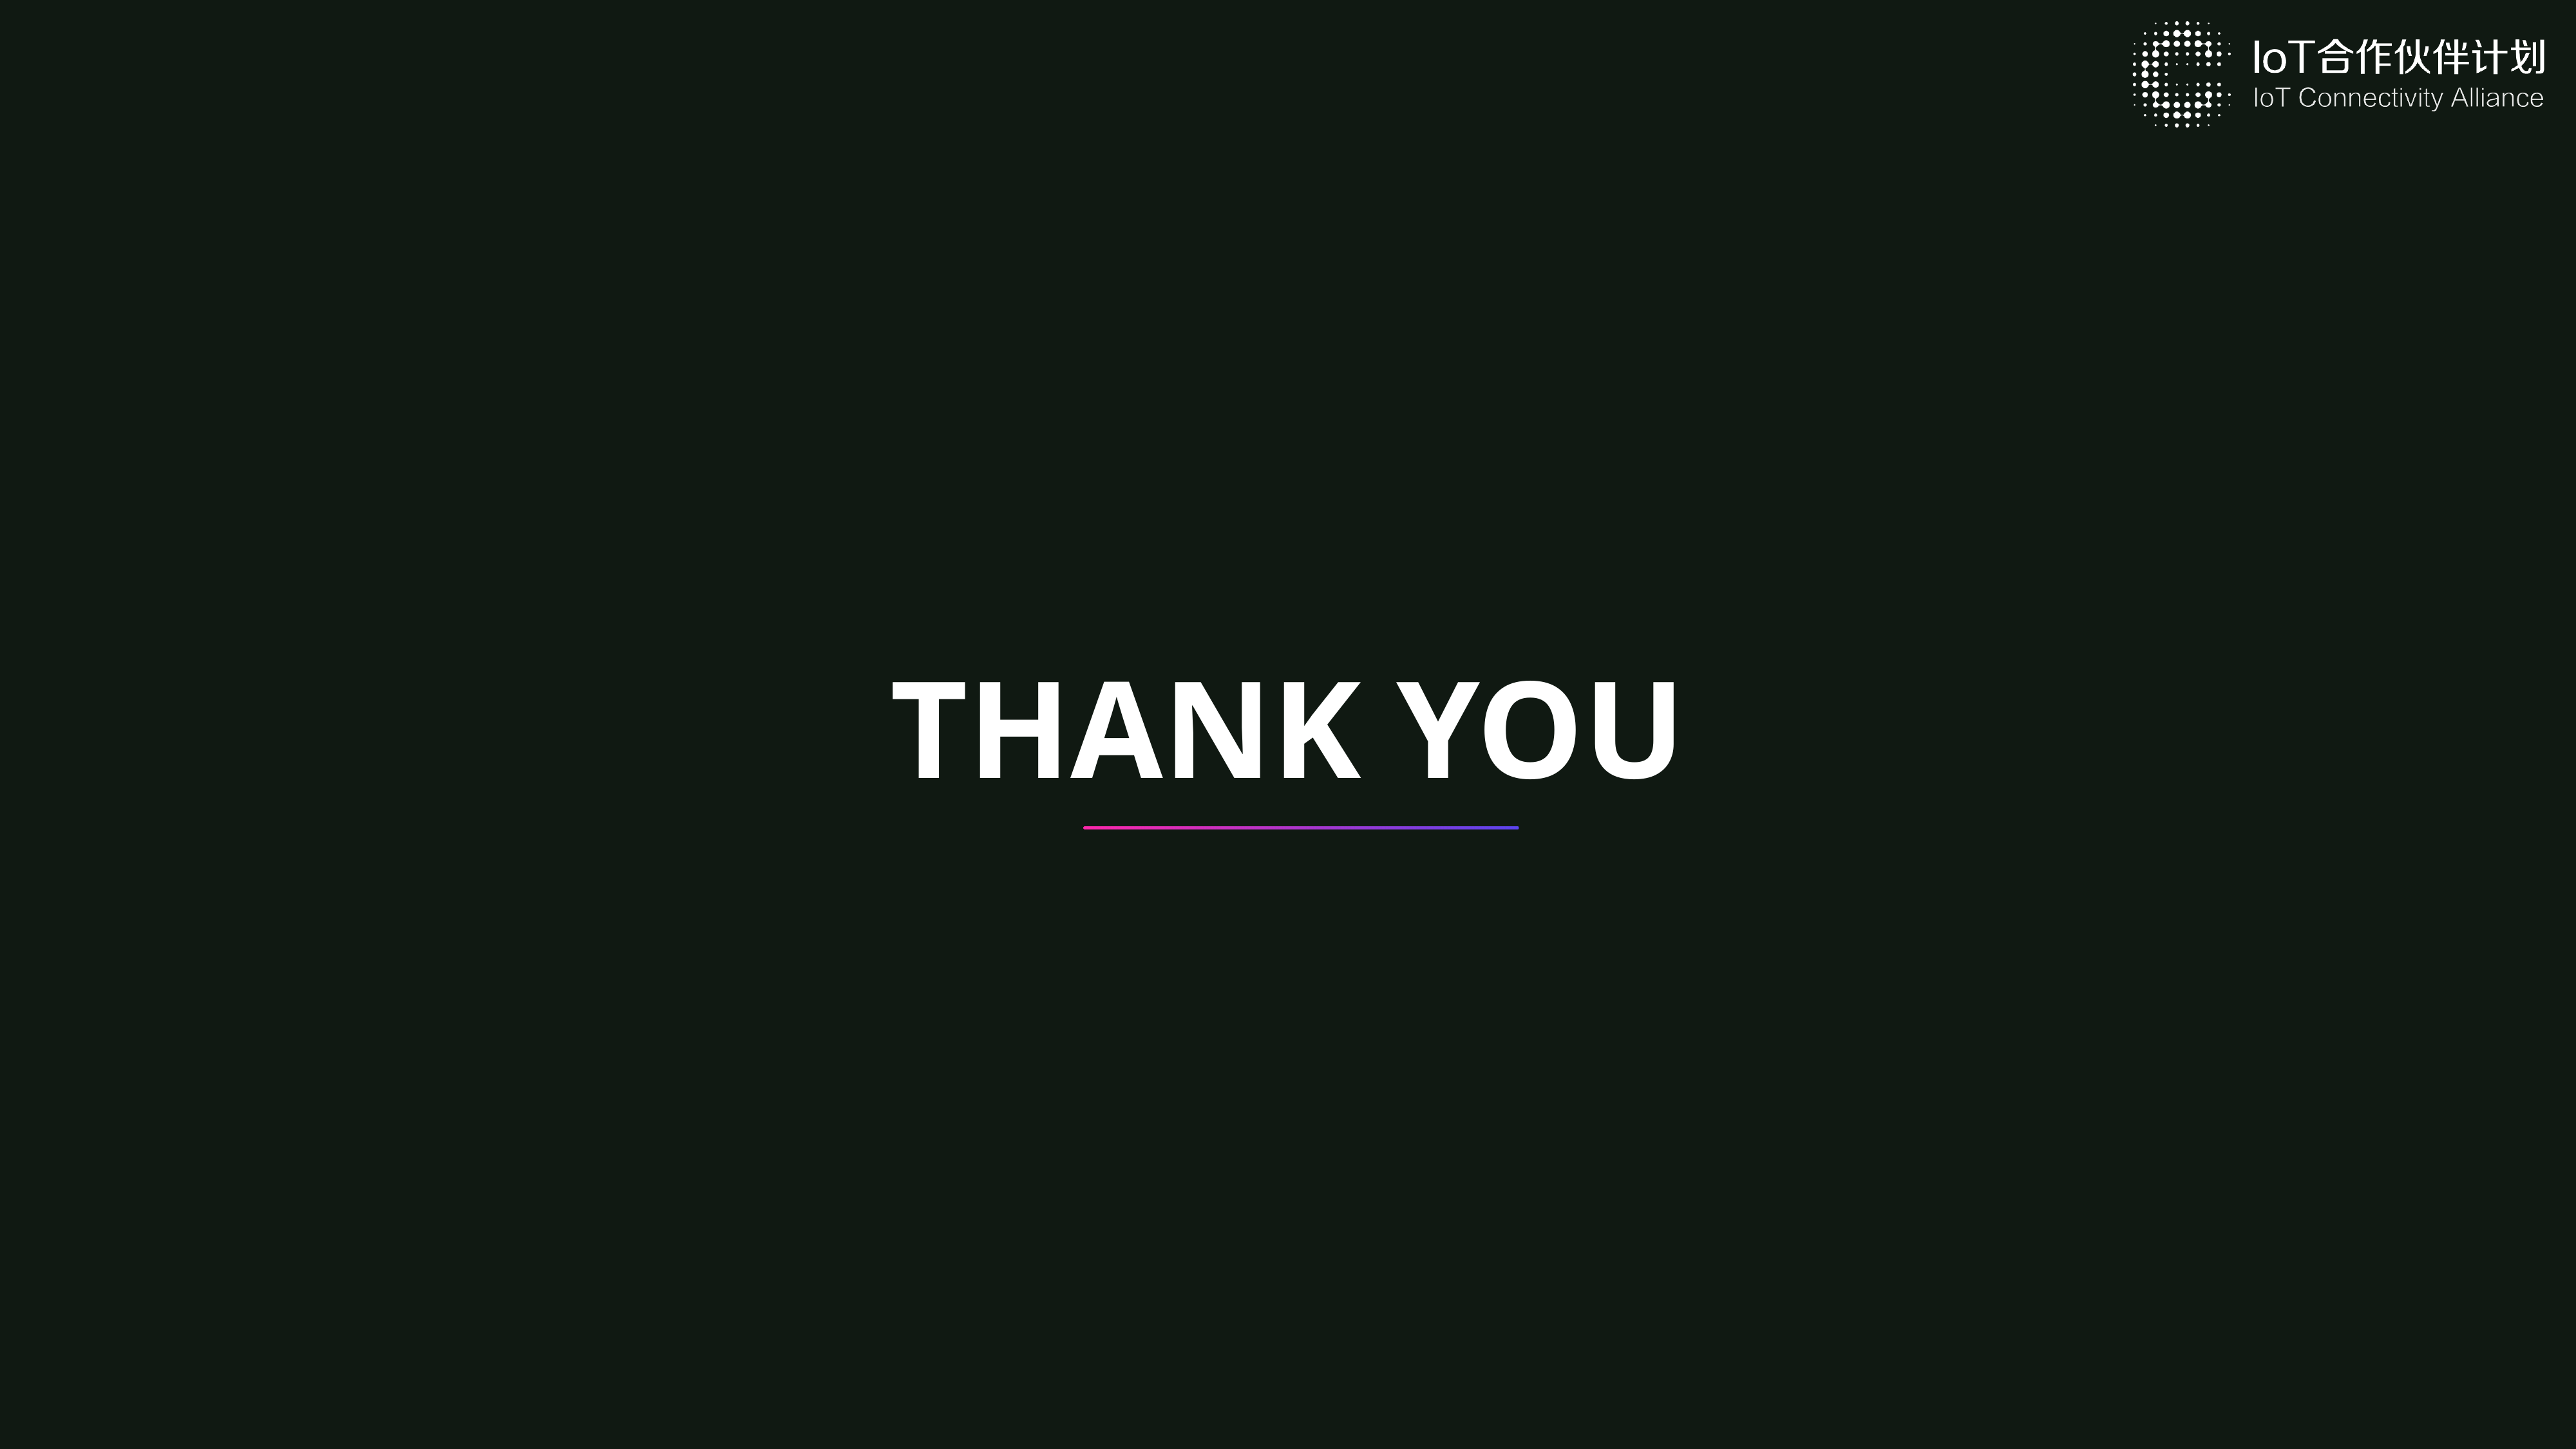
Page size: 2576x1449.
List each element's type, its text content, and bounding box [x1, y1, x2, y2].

list THANK YOU [461, 615, 2115, 834]
picture [2096, 0, 2573, 139]
